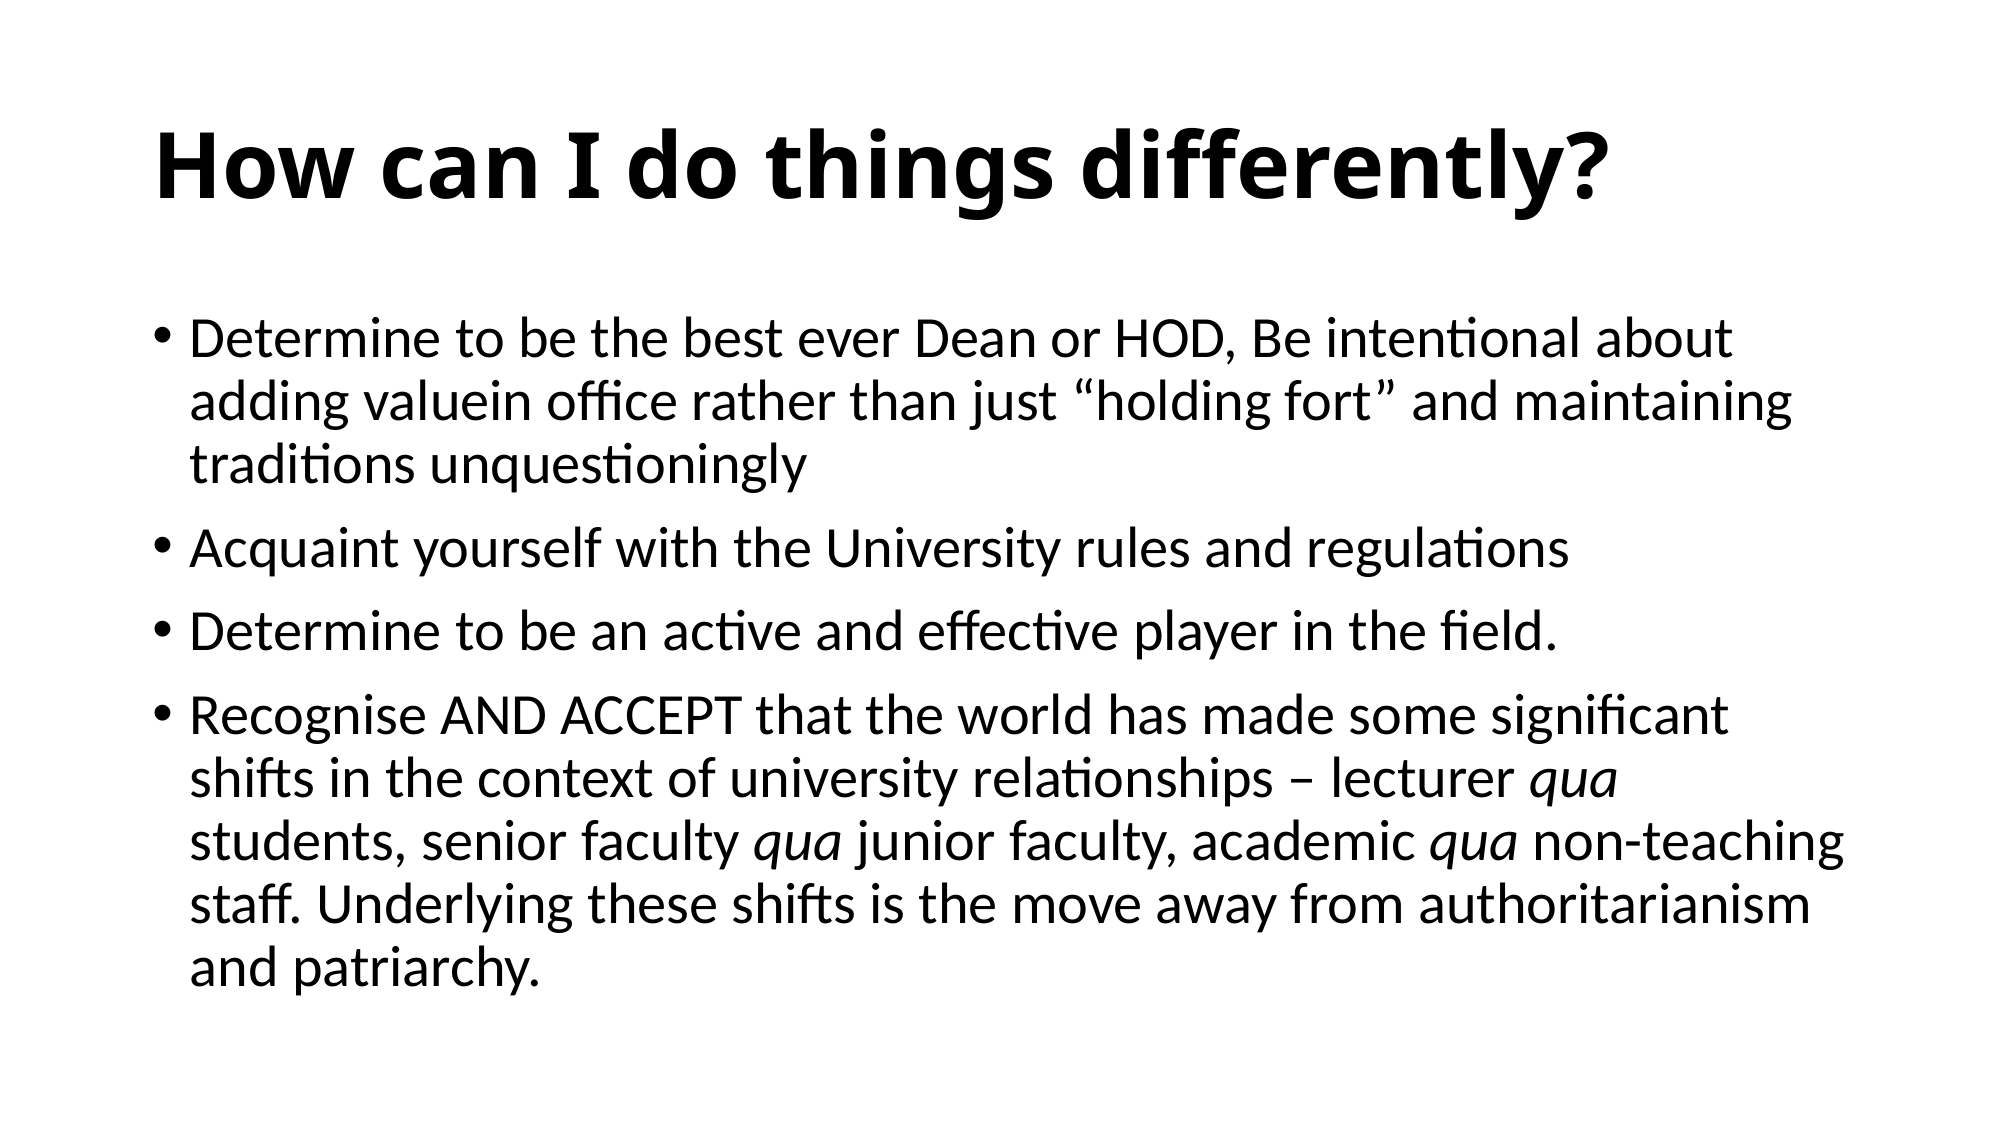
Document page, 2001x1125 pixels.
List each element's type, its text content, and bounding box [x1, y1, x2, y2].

list Determine to be the best ever Dean or HOD, Be intentional about adding valuein office rather than just “holding fort” and maintaining traditions unquestioningly Acquaint yourself with the University rules and regulations Determine to be an active and effective player in the field. Recognise AND ACCEPT that the world has made some significant shifts in the context of university relationships – lecturer qua students, senior faculty qua junior faculty, academic qua non-teaching staff. Underlying these shifts is the move away from authoritarianism and patriarchy. [137, 299, 1863, 1104]
title How can I do things differently? [137, 59, 1863, 278]
